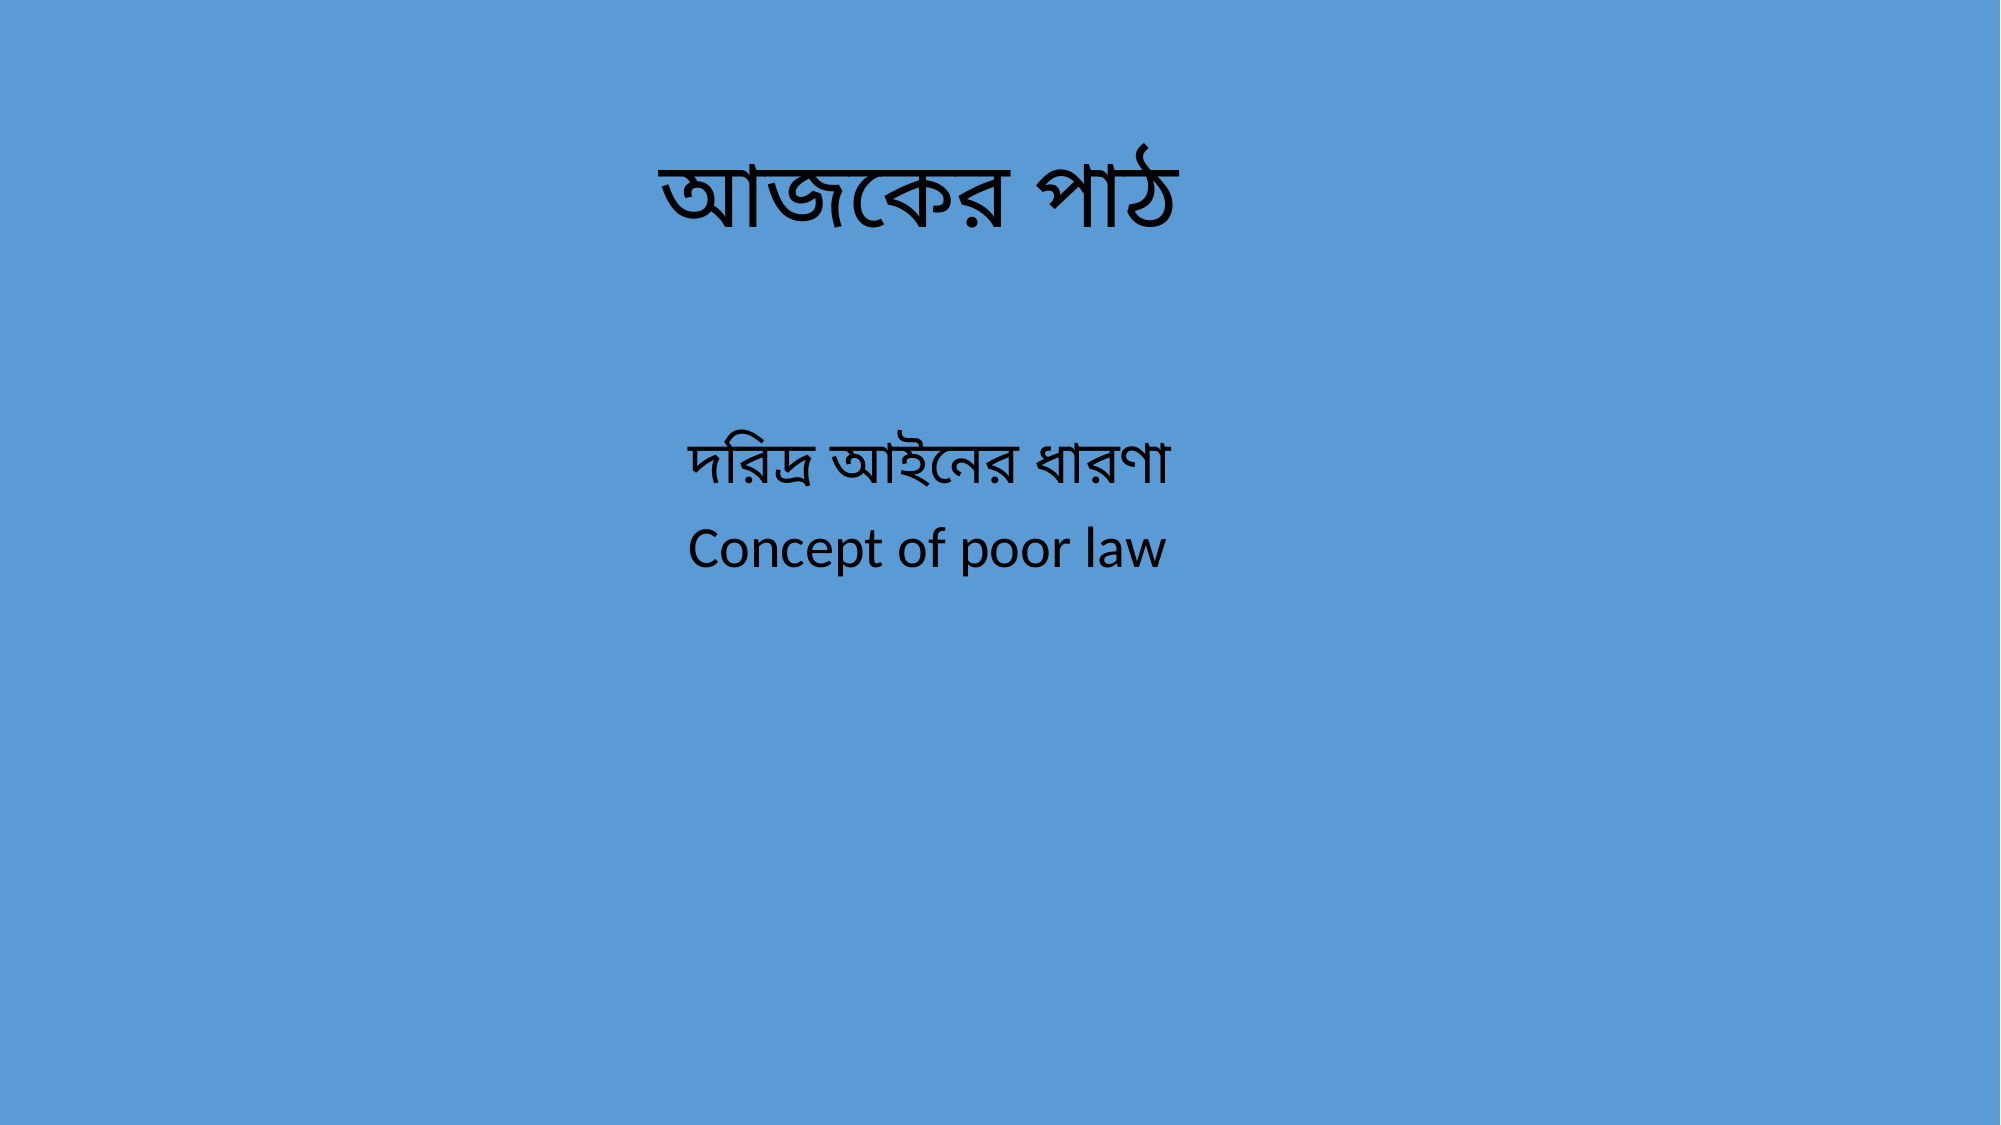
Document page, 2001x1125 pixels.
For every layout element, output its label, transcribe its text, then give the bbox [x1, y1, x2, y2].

title আজকের পাঠ [644, 89, 1746, 307]
list দরিদ্র আইনের ধারণা Concept of poor law [673, 425, 2000, 1125]
